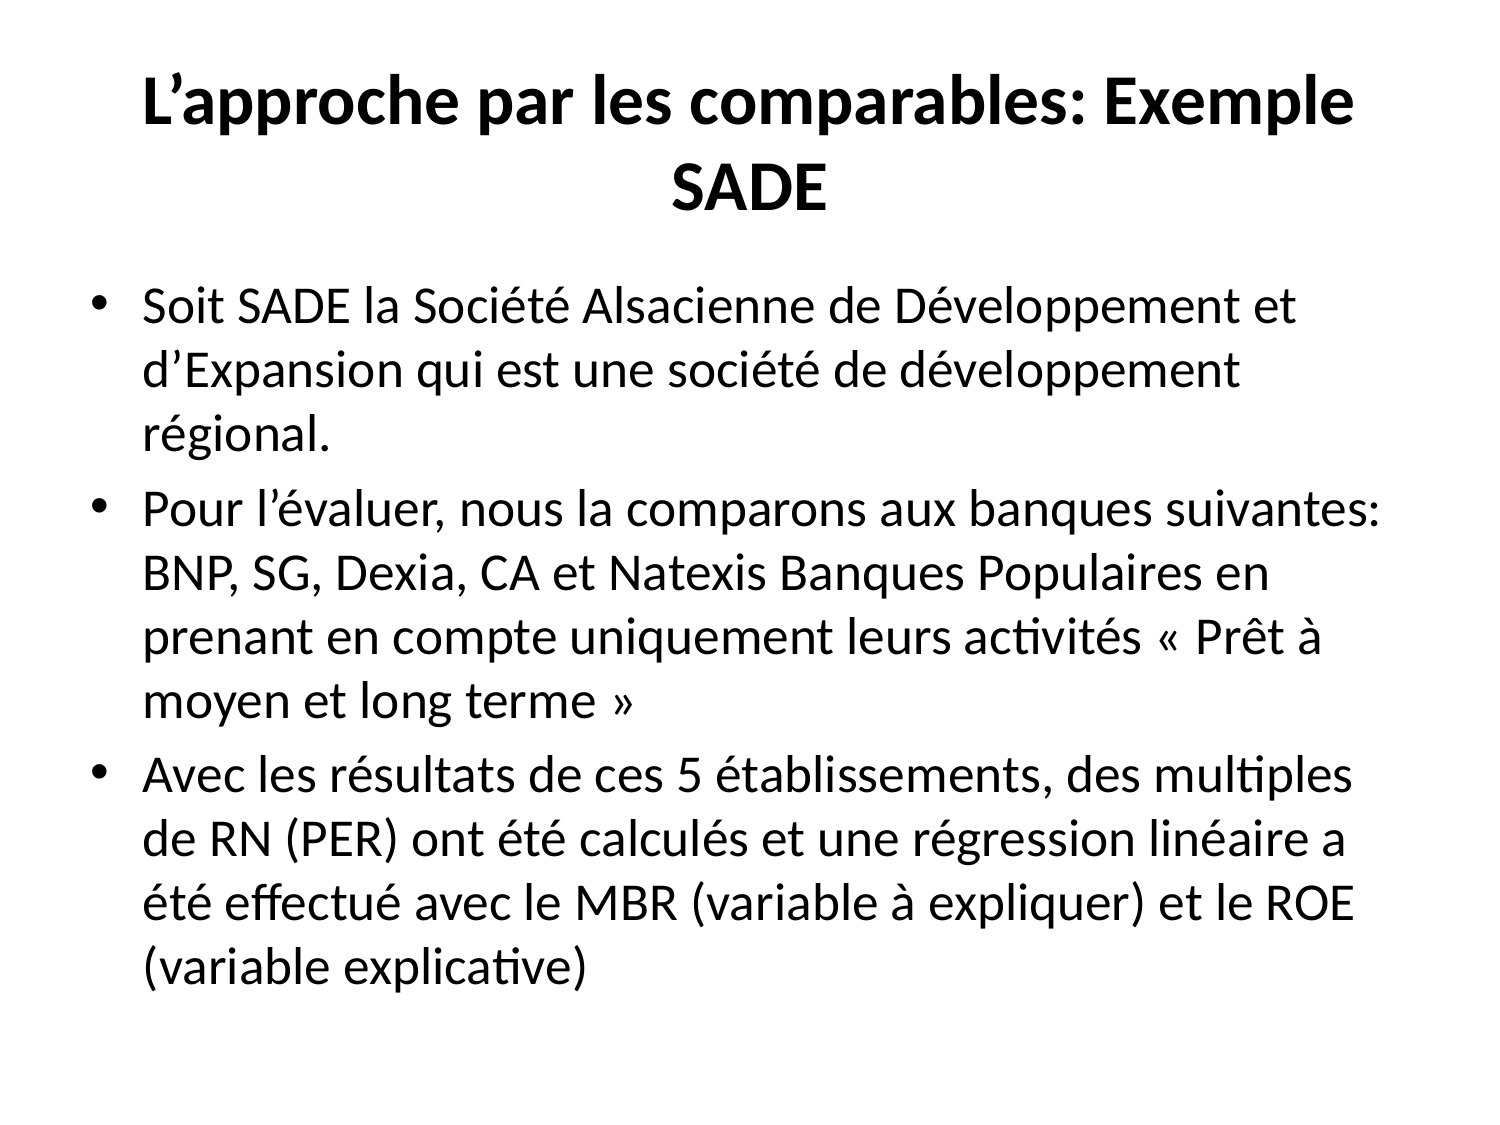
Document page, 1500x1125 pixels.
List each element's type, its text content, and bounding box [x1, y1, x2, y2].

title L’approche par les comparables: Exemple SADE [75, 45, 1425, 233]
list Soit SADE la Société Alsacienne de Développement et d’Expansion qui est une société de développement régional. Pour l’évaluer, nous la comparons aux banques suivantes: BNP, SG, Dexia, CA et Natexis Banques Populaires en prenant en compte uniquement leurs activités « Prêt à moyen et long terme » Avec les résultats de ces 5 établissements, des multiples de RN (PER) ont été calculés et une régression linéaire a été effectué avec le MBR (variable à expliquer) et le ROE (variable explicative) [75, 262, 1425, 1005]
